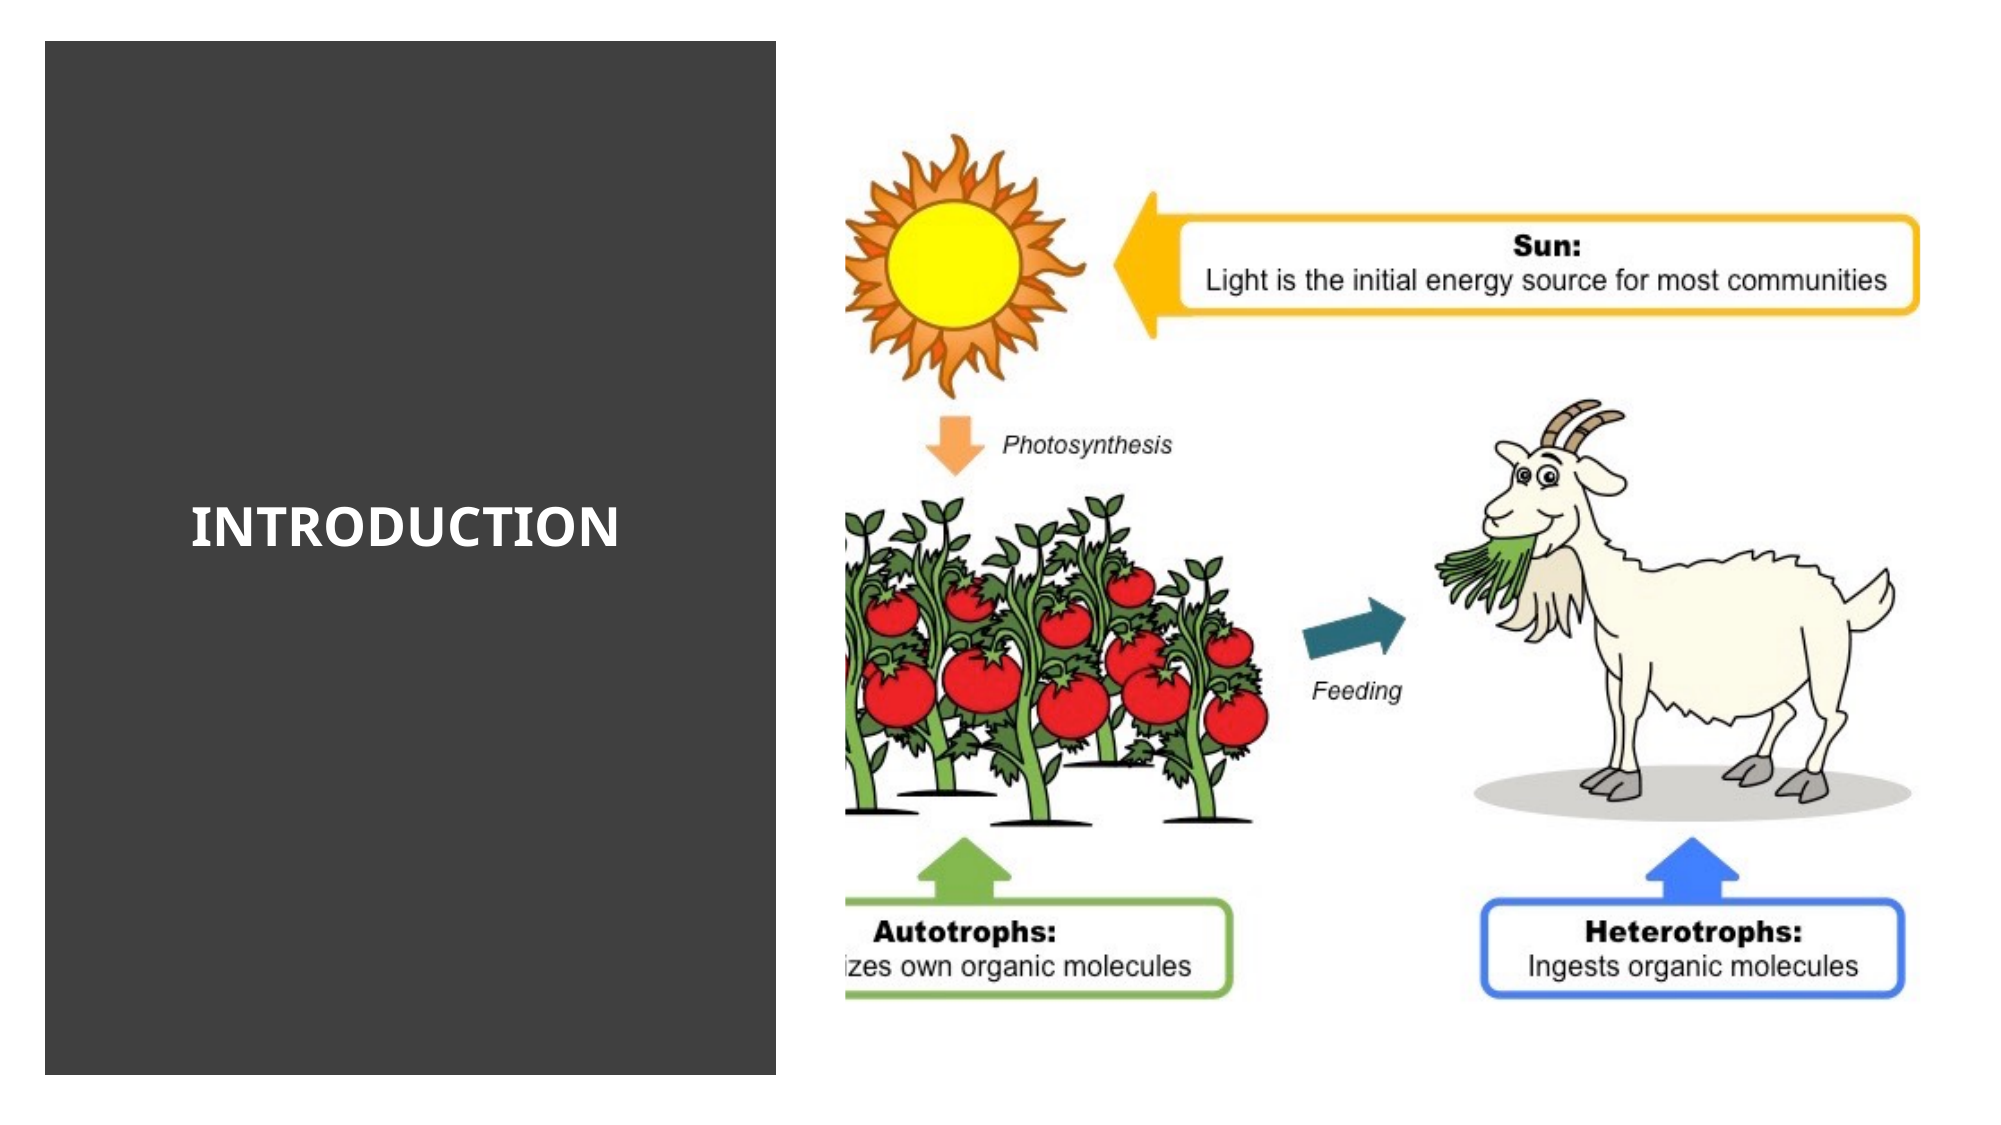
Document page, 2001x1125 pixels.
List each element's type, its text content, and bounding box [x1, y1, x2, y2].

text_box [54, 50, 767, 1066]
title INTRODUCTION [121, 121, 693, 936]
picture [845, 111, 1921, 1016]
